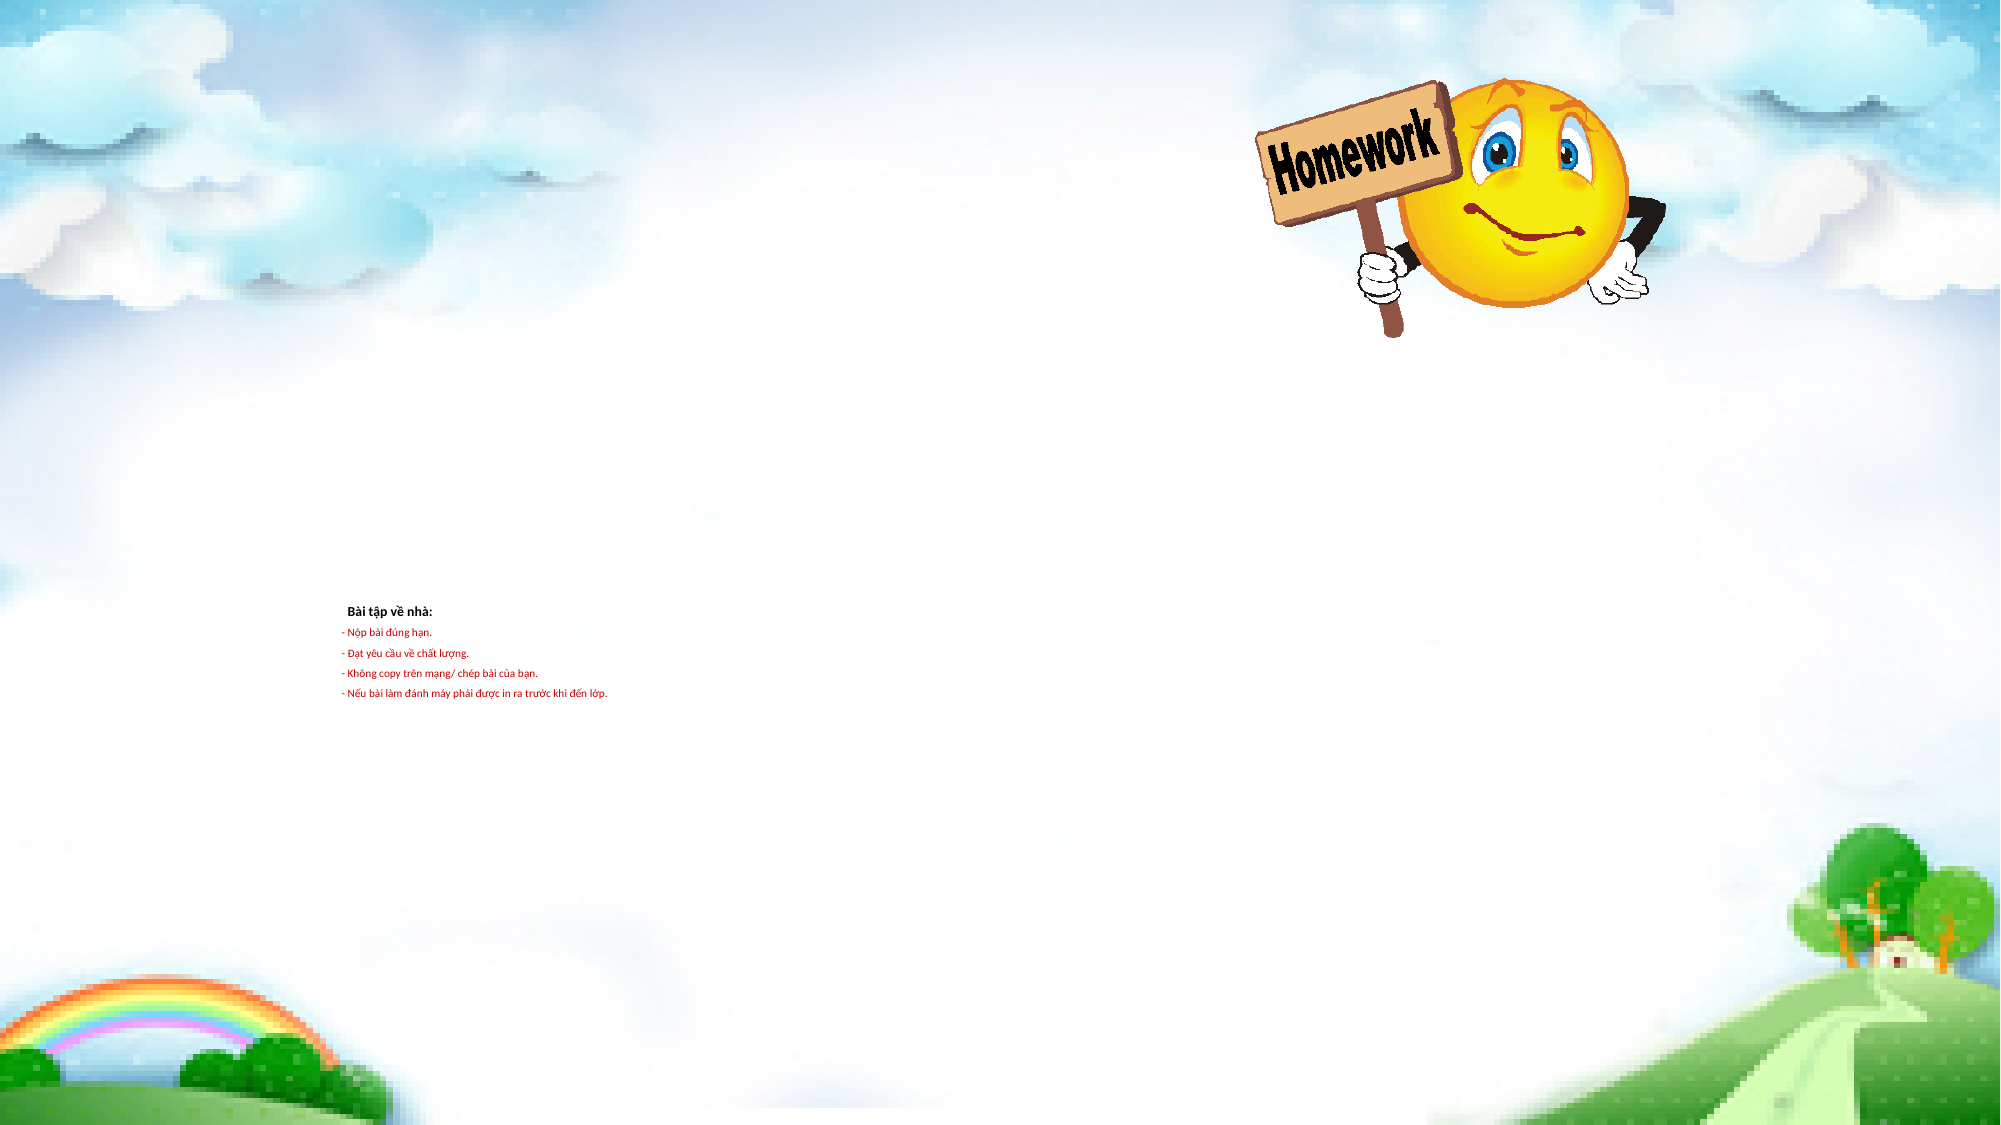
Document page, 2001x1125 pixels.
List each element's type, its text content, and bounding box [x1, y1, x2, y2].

picture [0, 0, 2001, 1125]
title Bài tập về nhà: - Nộp bài đúng hạn. - Đạt yêu cầu về chất lượng. - Không copy trên mạng/ chép bài của bạn. - Nếu bài làm đánh máy phải được in ra trước khi đến lớp. [326, 586, 1677, 774]
